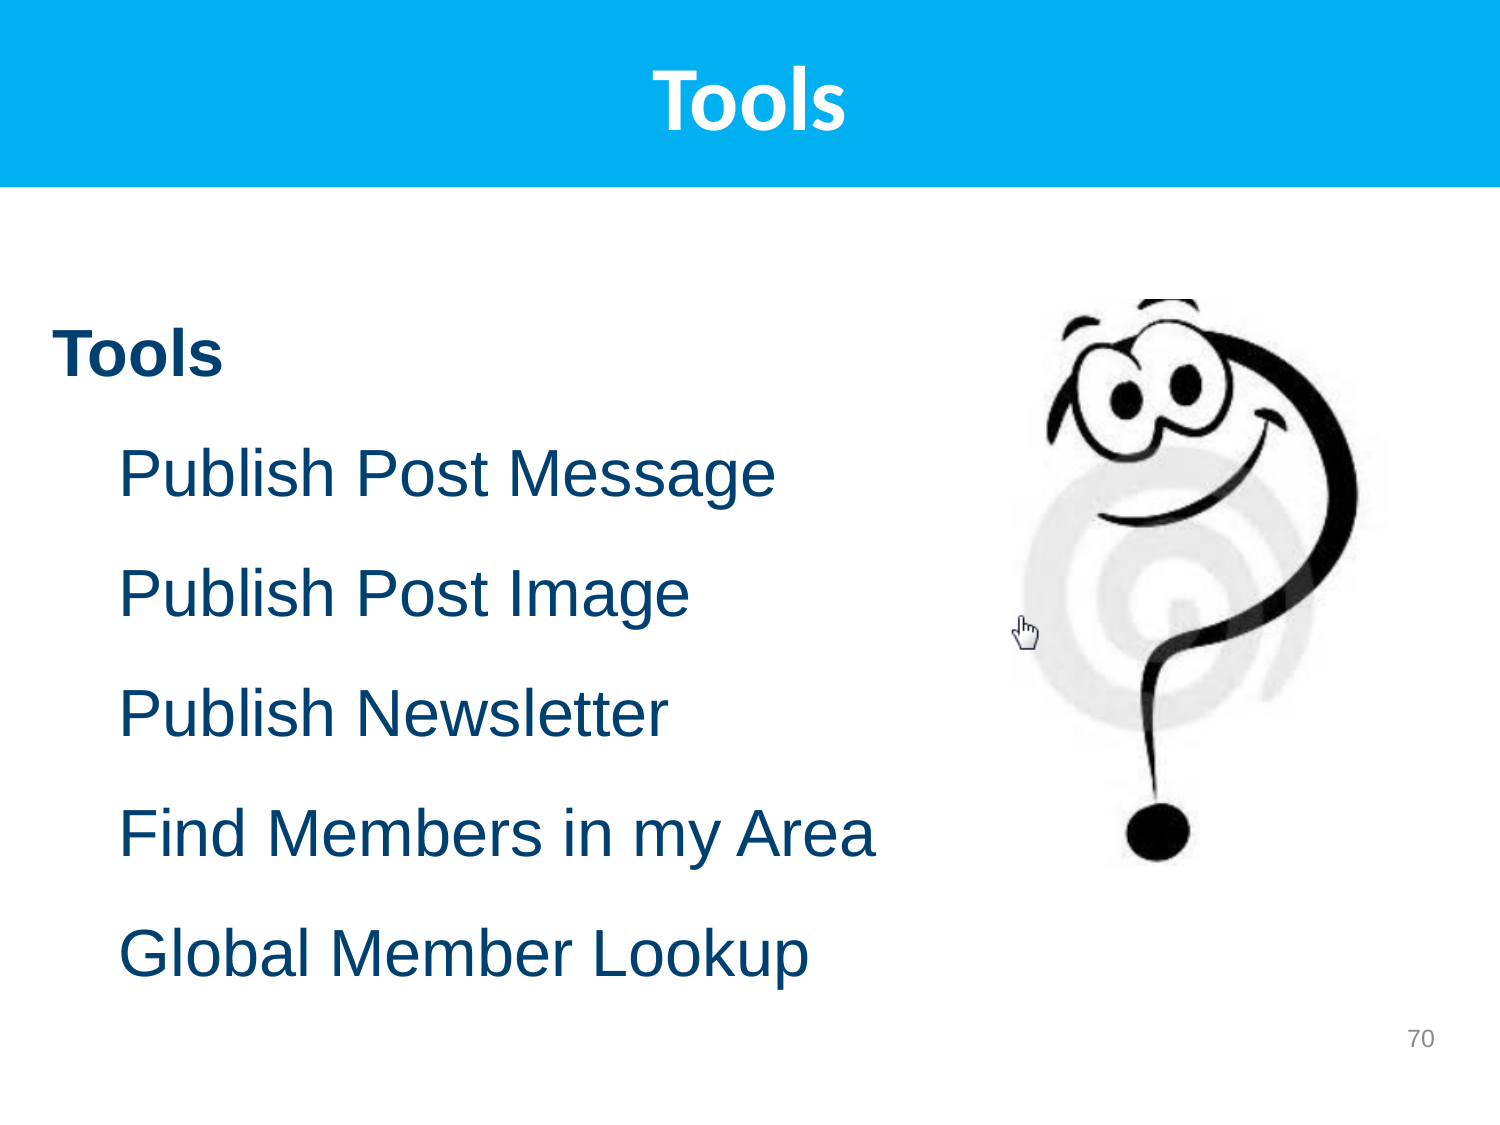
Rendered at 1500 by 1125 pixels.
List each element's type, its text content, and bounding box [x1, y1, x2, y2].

picture [937, 299, 1416, 885]
title Tools [0, 0, 1500, 188]
text_box Tools Publish Post Message Publish Post Image Publish Newsletter Find Members in my Area Global Member Lookup [37, 262, 1038, 997]
slide_number 70 [1374, 999, 1450, 1075]
